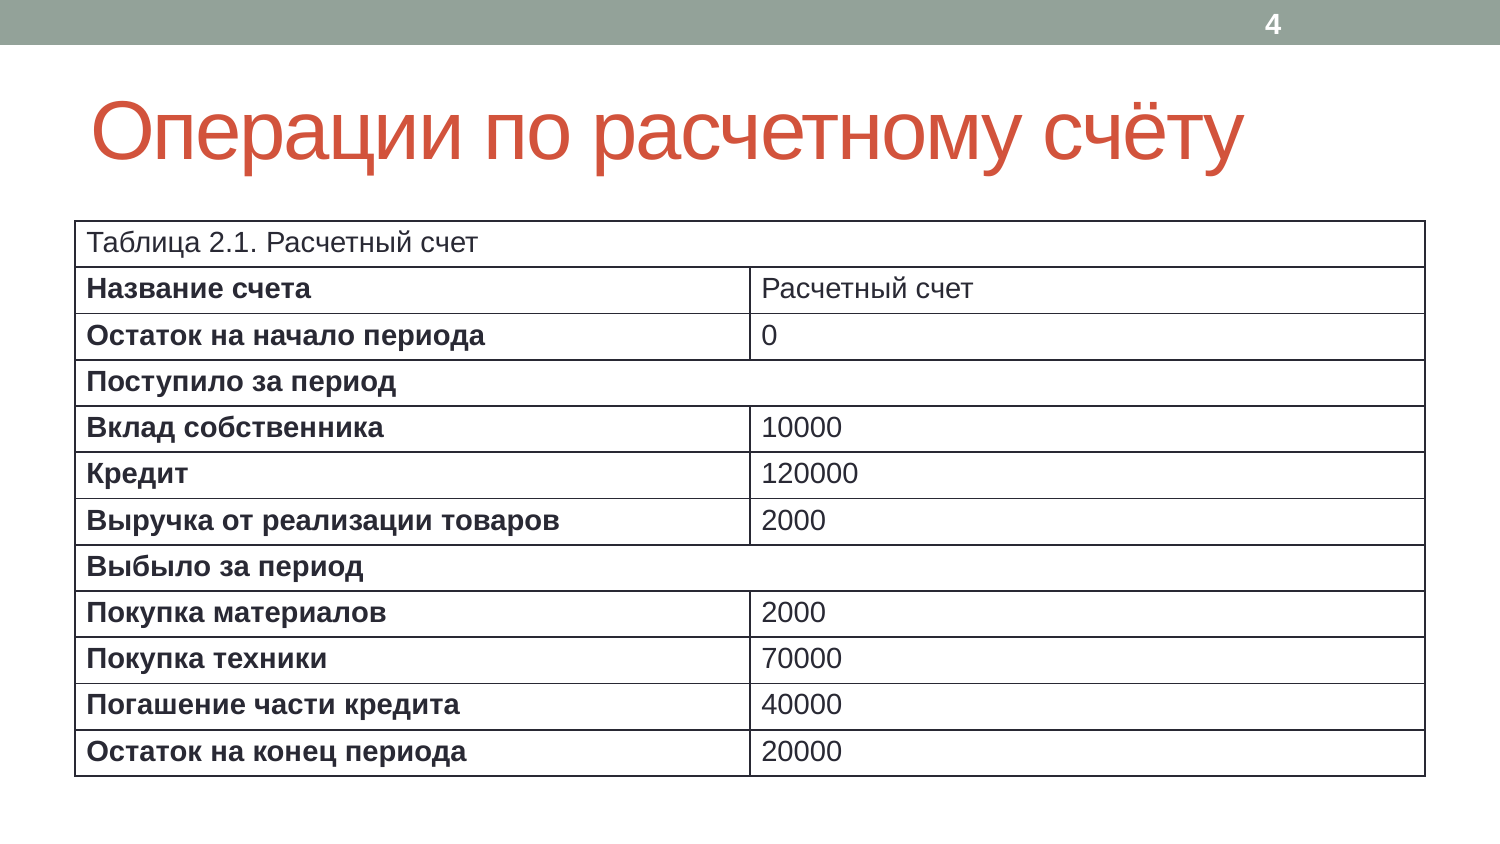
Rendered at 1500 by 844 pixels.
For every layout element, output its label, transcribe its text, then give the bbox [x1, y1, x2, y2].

table_cell 2000 [751, 499, 1424, 544]
table_cell 0 [751, 314, 1424, 359]
table_cell Остаток на начало периода [76, 314, 749, 359]
table_cell Покупка материалов [76, 592, 749, 636]
title Операции по расчетному счёту [75, 65, 1425, 188]
table_cell Поступило за период [76, 361, 1424, 405]
slide_number 4 [1250, 2, 1425, 43]
table_cell Выбыло за период [76, 546, 1424, 590]
table_cell 40000 [751, 684, 1424, 729]
table_header Таблица 2.1. Расчетный счет [76, 222, 1424, 266]
table_cell 2000 [751, 592, 1424, 636]
table_cell Кредит [76, 453, 749, 498]
table_cell Остаток на конец периода [76, 731, 749, 775]
table_cell Погашение части кредита [76, 684, 749, 729]
table_cell 20000 [751, 731, 1424, 775]
table_cell Вклад собственника [76, 407, 749, 451]
table_cell Покупка техники [76, 638, 749, 683]
table_cell Расчетный счет [751, 268, 1424, 313]
table_cell Название счета [76, 268, 749, 313]
table_cell Выручка от реализации товаров [76, 499, 749, 544]
table_cell 70000 [751, 638, 1424, 683]
table_cell 120000 [751, 453, 1424, 498]
table_cell 10000 [751, 407, 1424, 451]
